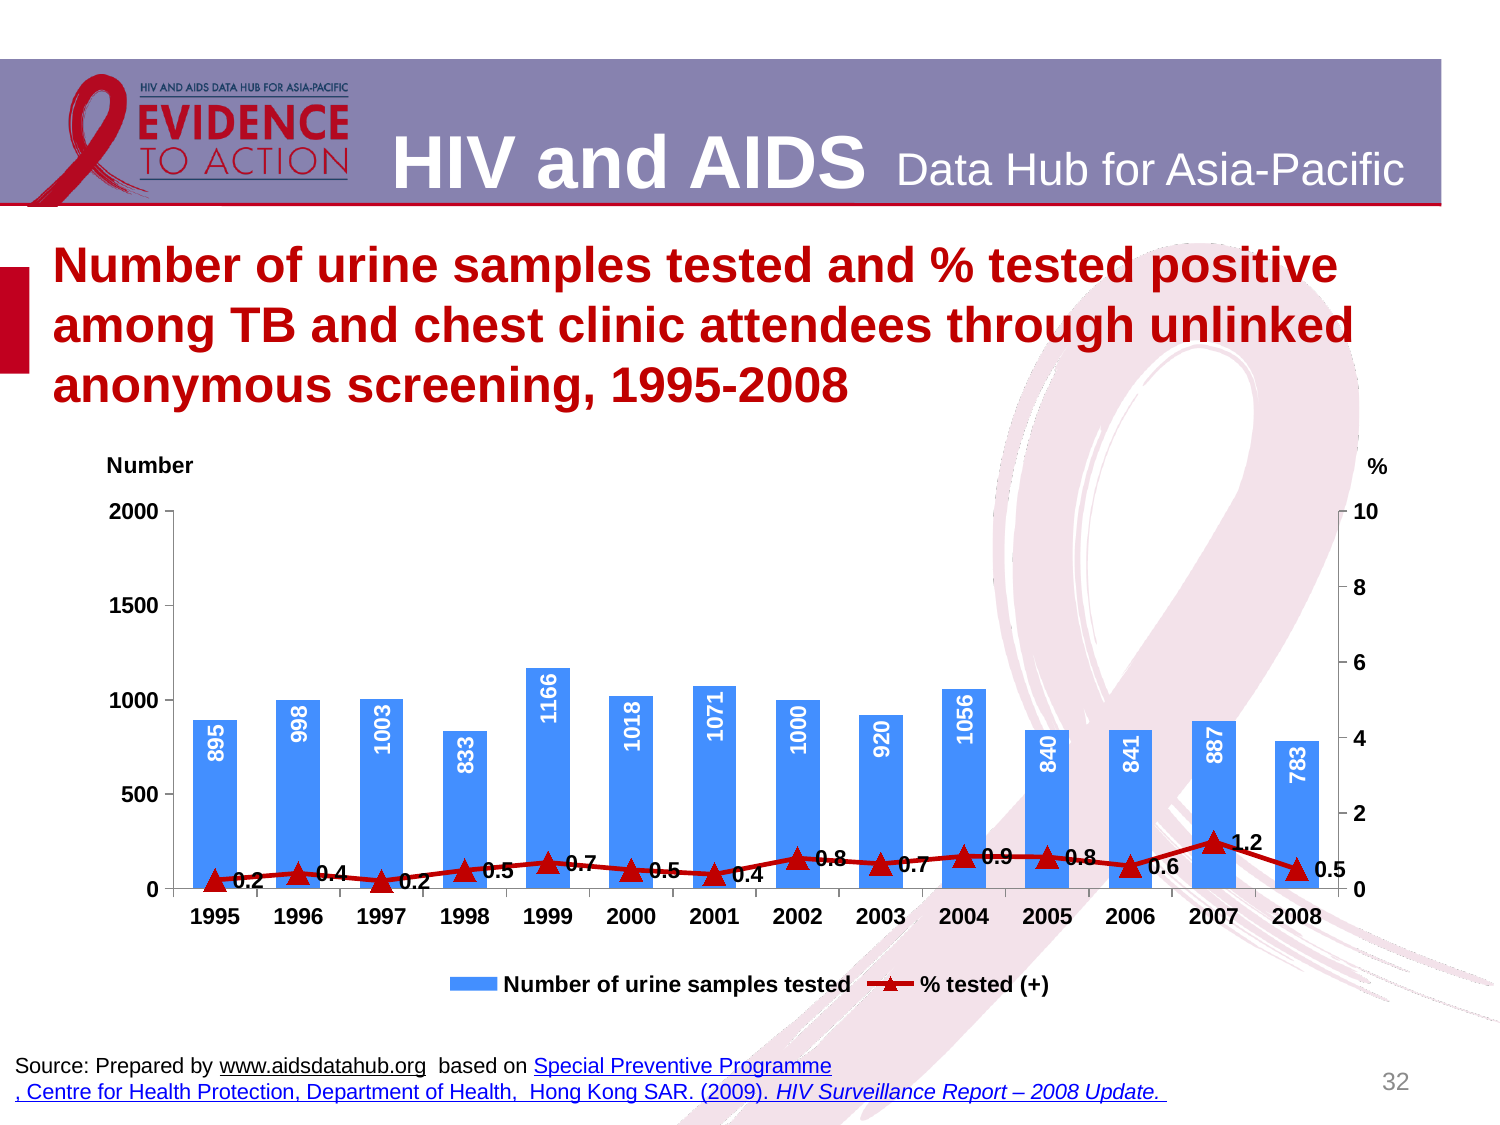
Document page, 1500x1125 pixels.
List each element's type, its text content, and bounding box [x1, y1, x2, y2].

slide_number 32 [1335, 1042, 1425, 1103]
picture [8, 74, 352, 207]
chart [87, 437, 1413, 1004]
title Number of urine samples tested and % tested positive among TB and chest clinic attendees through unlinked anonymous screening, 1995-2008 [37, 224, 1416, 308]
text_box Source: Prepared by www.aidsdatahub.org based on Special Preventive Programme, Centre for Health Protection, Department of Health, Hong Kong SAR. (2009). HIV Surveillance Report – 2008 Update. [0, 1044, 1375, 1112]
picture [529, 181, 1500, 1125]
